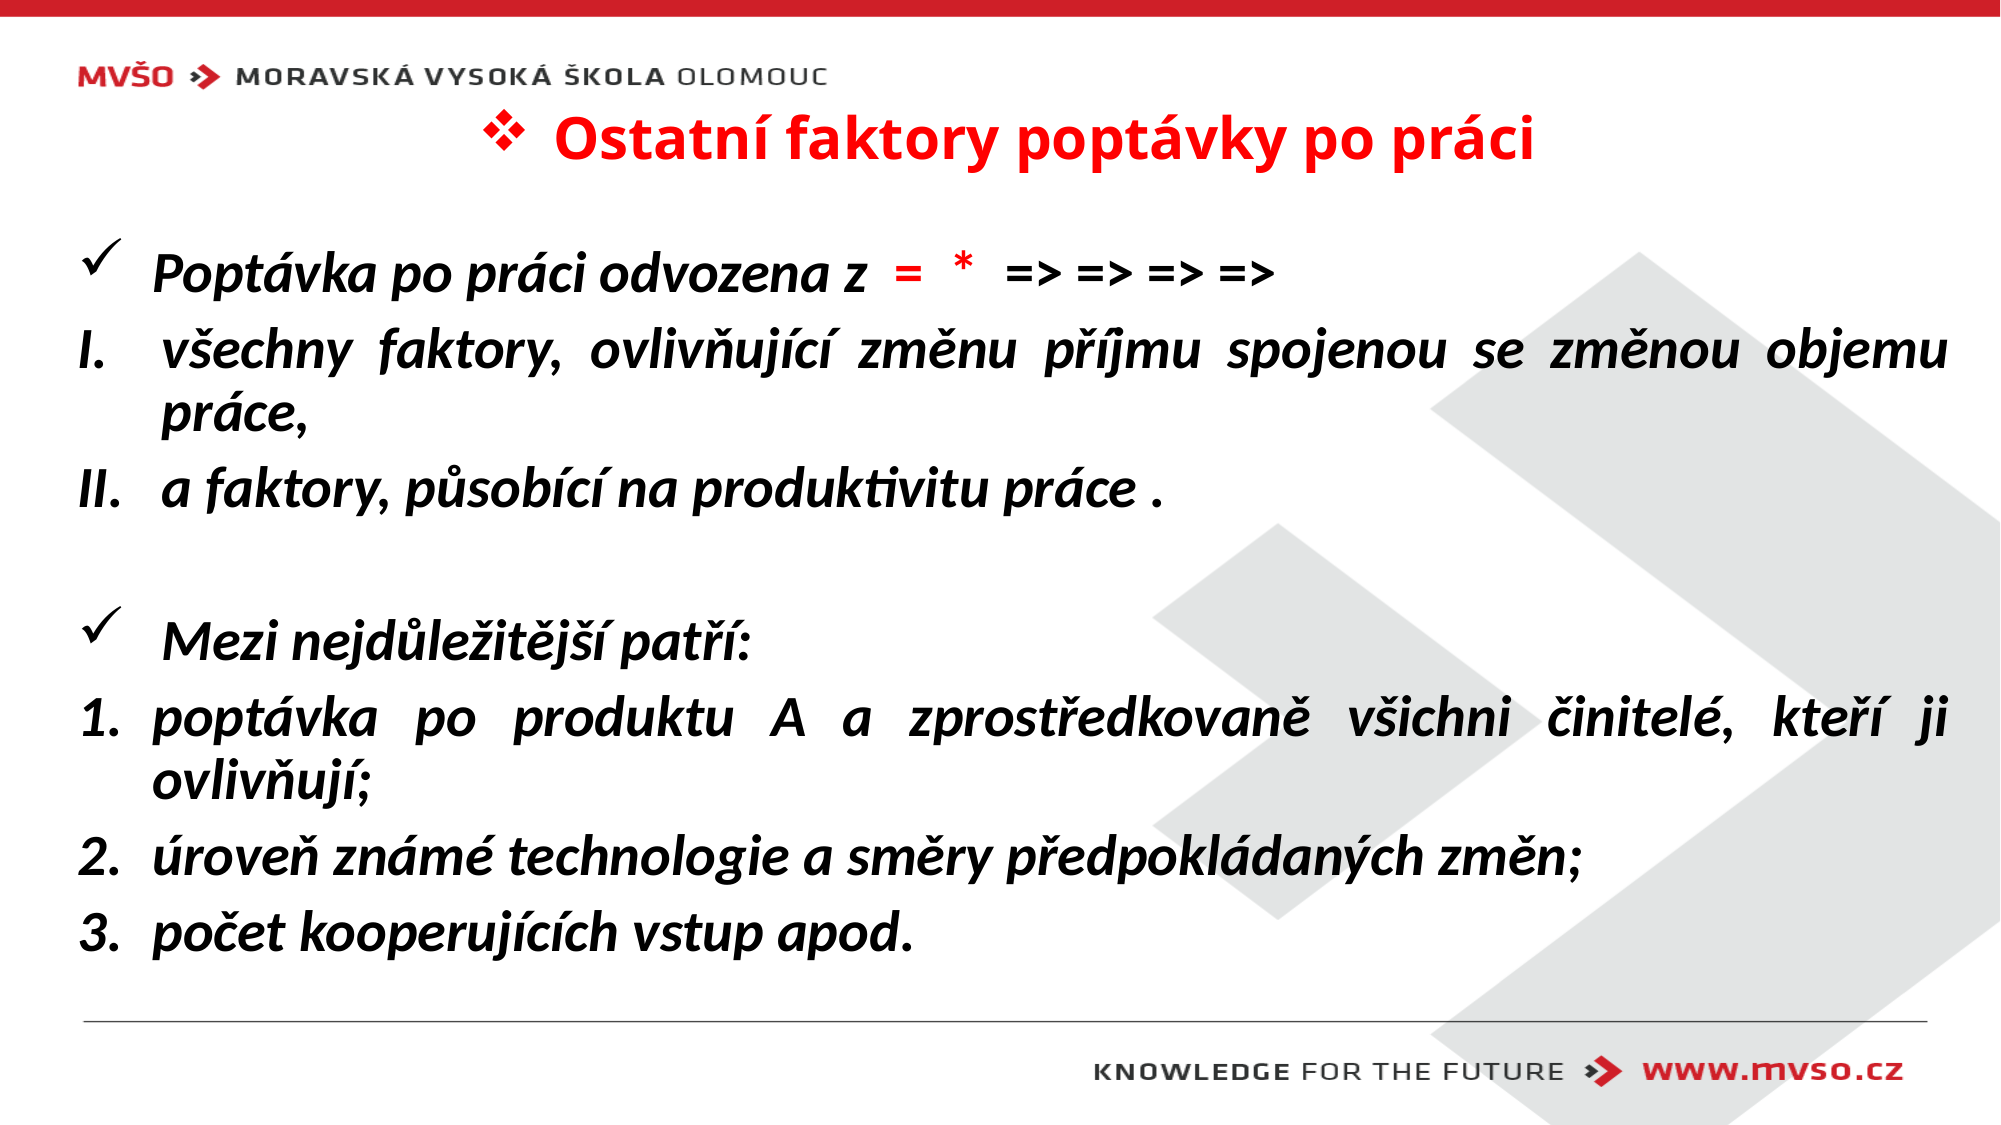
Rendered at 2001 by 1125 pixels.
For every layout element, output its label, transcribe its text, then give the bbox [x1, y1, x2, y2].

picture [0, 0, 2001, 1125]
text_box Ostatní faktory poptávky po práci [17, 47, 1983, 235]
